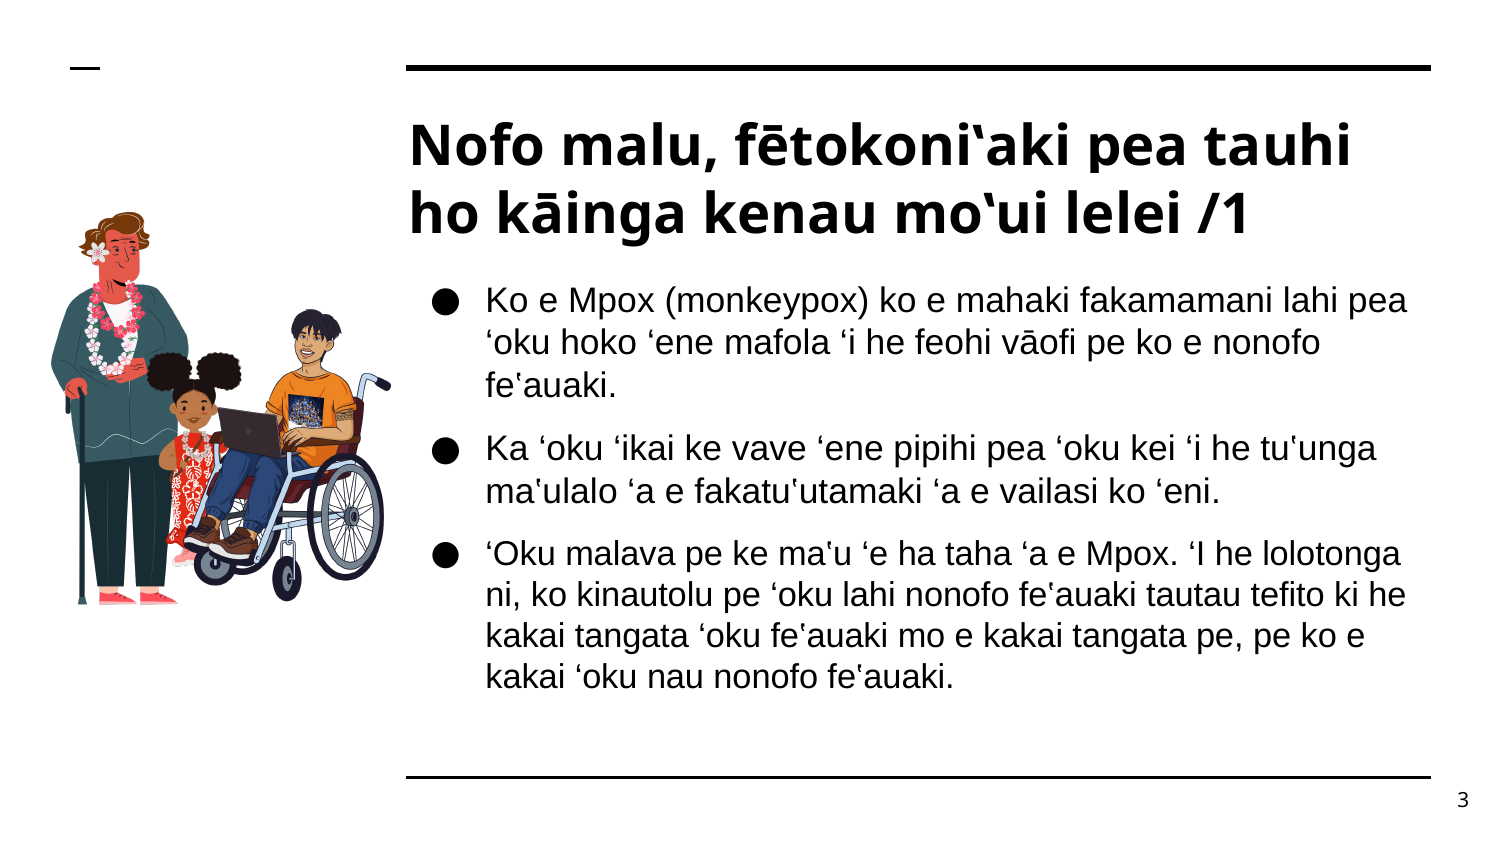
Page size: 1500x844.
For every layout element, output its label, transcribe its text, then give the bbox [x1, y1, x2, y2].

picture [36, 198, 411, 633]
title Nofo malu, fētokoni‛aki pea tauhi ho kāinga kenau mo‛ui lelei /1 [393, 94, 1431, 199]
list Ko e Mpox (monkeypox) ko e mahaki fakamamani lahi pea ‘oku hoko ‘ene mafola ‘i he feohi vāofi pe ko e nonofo fe‛auaki. Ka ‘oku ‘ikai ke vave ‘ene pipihi pea ‘oku kei ‘i he tu‛unga ma‛ulalo ‘a e fakatu‛utamaki ‘a e vailasi ko ‘eni. ‘Oku malava pe ke ma‛u ‘e ha taha ‘a e Mpox. ‘I he lolotonga ni, ko kinautolu pe ‘oku lahi nonofo fe‛auaki tautau tefito ki he kakai tangata ‘oku fe‛auaki mo e kakai tangata pe, pe ko e kakai ‘oku nau nonofo fe‛auaki. [395, 261, 1433, 755]
slide_number 3 [1394, 769, 1484, 834]
